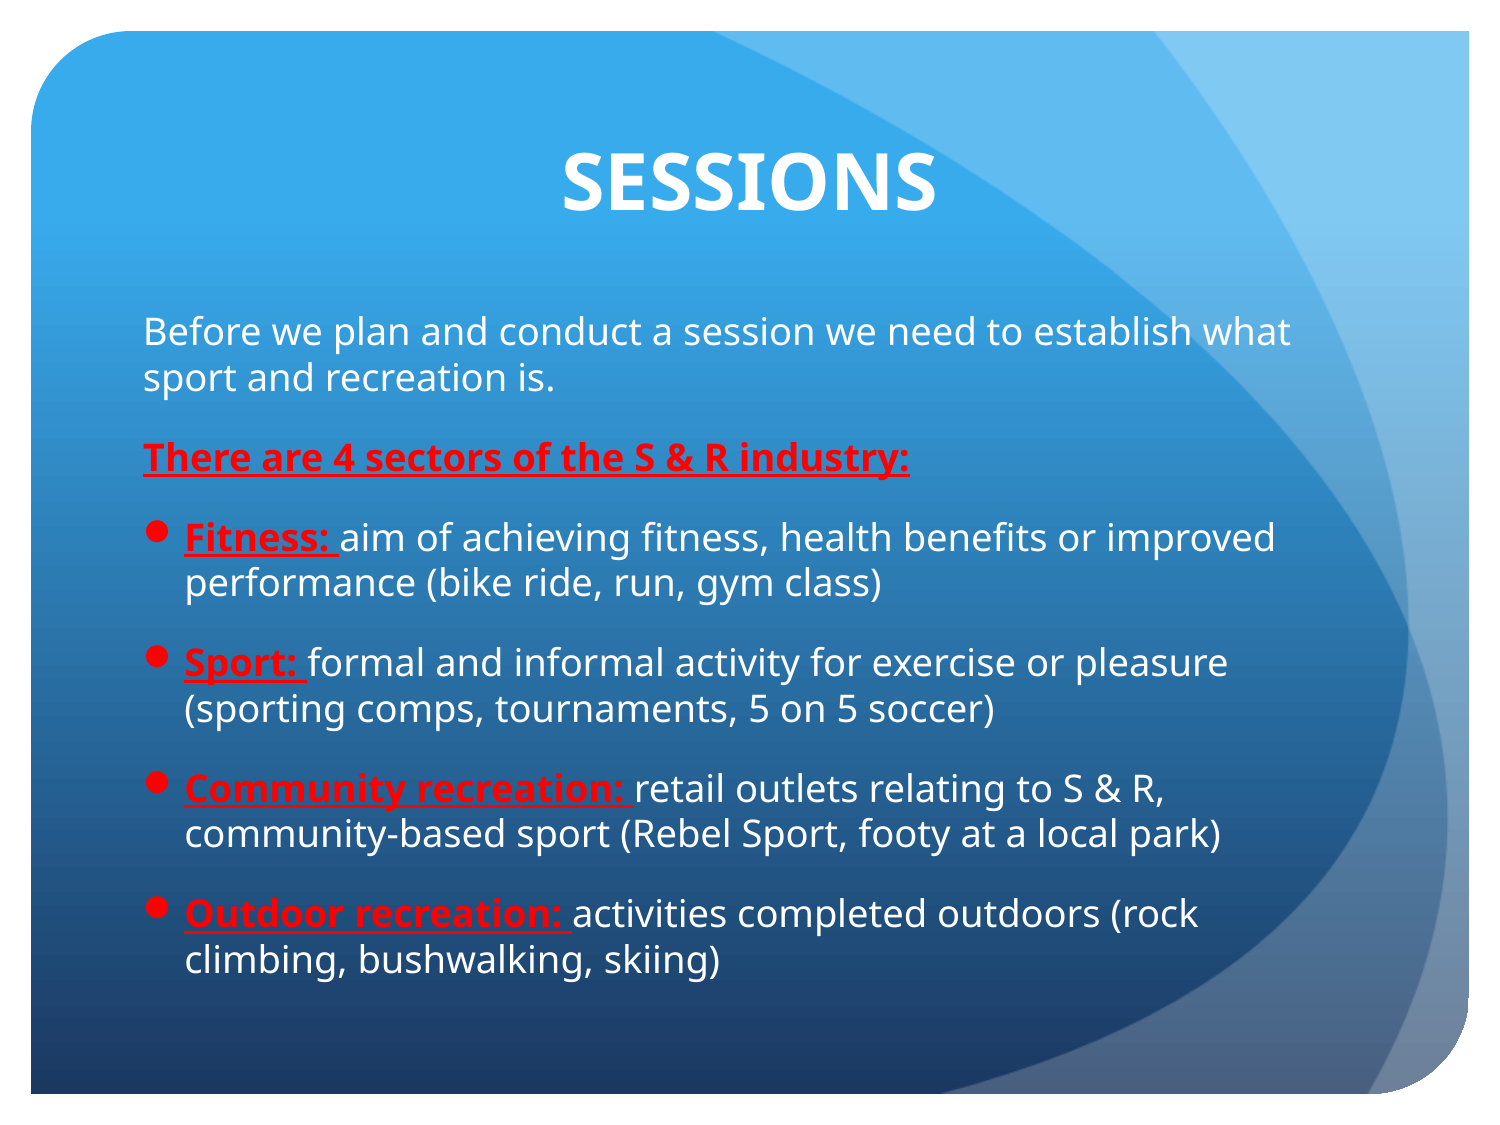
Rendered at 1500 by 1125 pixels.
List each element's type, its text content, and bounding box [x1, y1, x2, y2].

title SESSIONS [127, 62, 1372, 234]
list Before we plan and conduct a session we need to establish what sport and recreation is. There are 4 sectors of the S & R industry: Fitness: aim of achieving fitness, health benefits or improved performance (bike ride, run, gym class) Sport: formal and informal activity for exercise or pleasure (sporting comps, tournaments, 5 on 5 soccer) Community recreation: retail outlets relating to S & R, community-based sport (Rebel Sport, footy at a local park) Outdoor recreation: activities completed outdoors (rock climbing, bushwalking, skiing) [127, 299, 1372, 991]
picture [24, 30, 1473, 1094]
